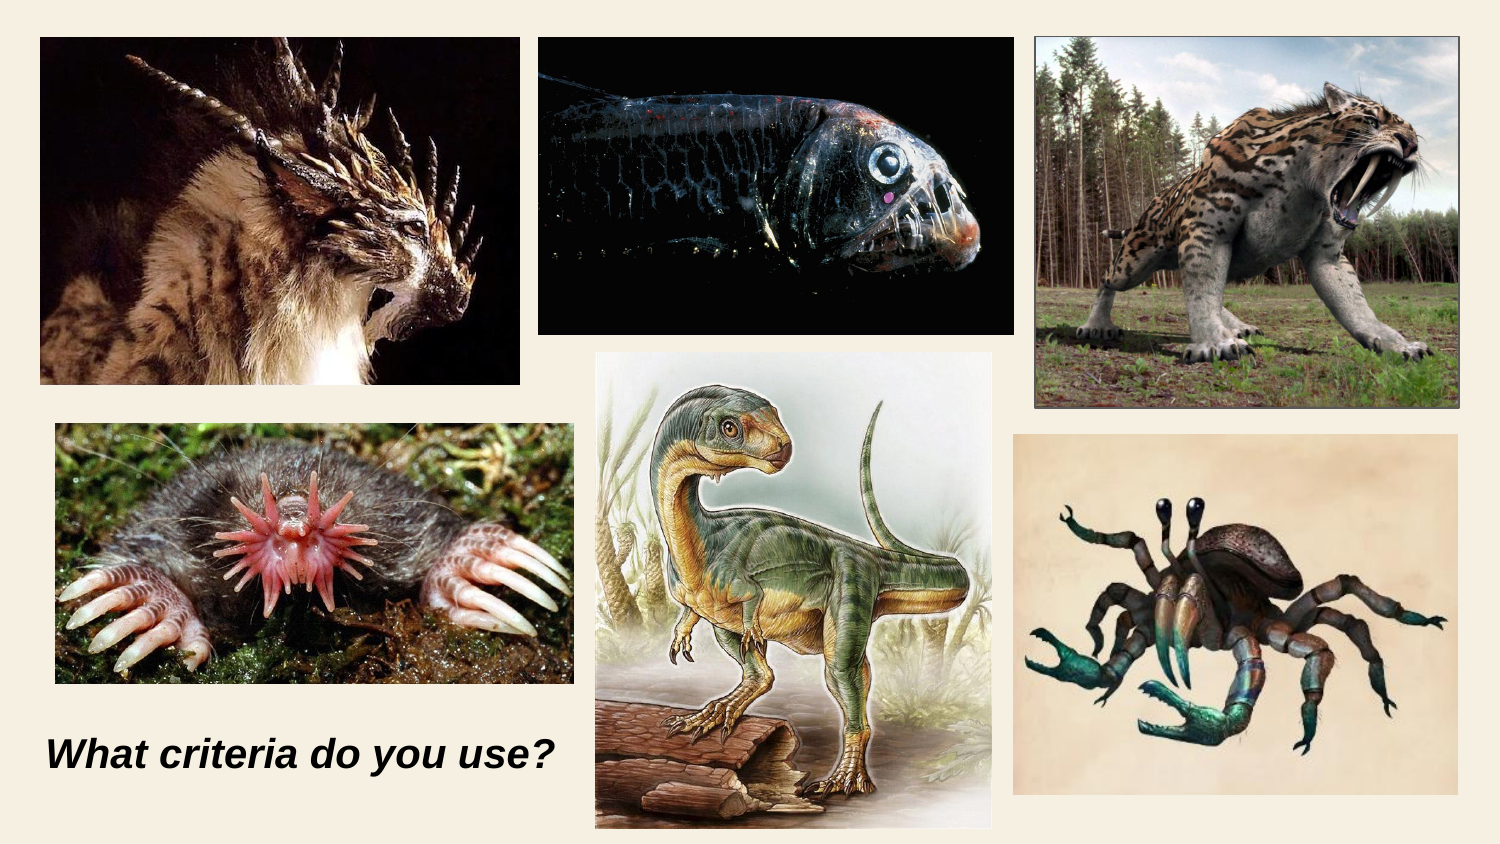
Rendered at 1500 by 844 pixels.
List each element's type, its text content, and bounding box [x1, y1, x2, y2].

picture [54, 423, 575, 684]
picture [538, 37, 1014, 335]
picture [1013, 434, 1458, 796]
text_box What criteria do you use? [27, 711, 574, 798]
picture [1035, 37, 1459, 408]
picture [40, 37, 520, 385]
picture [595, 352, 993, 830]
